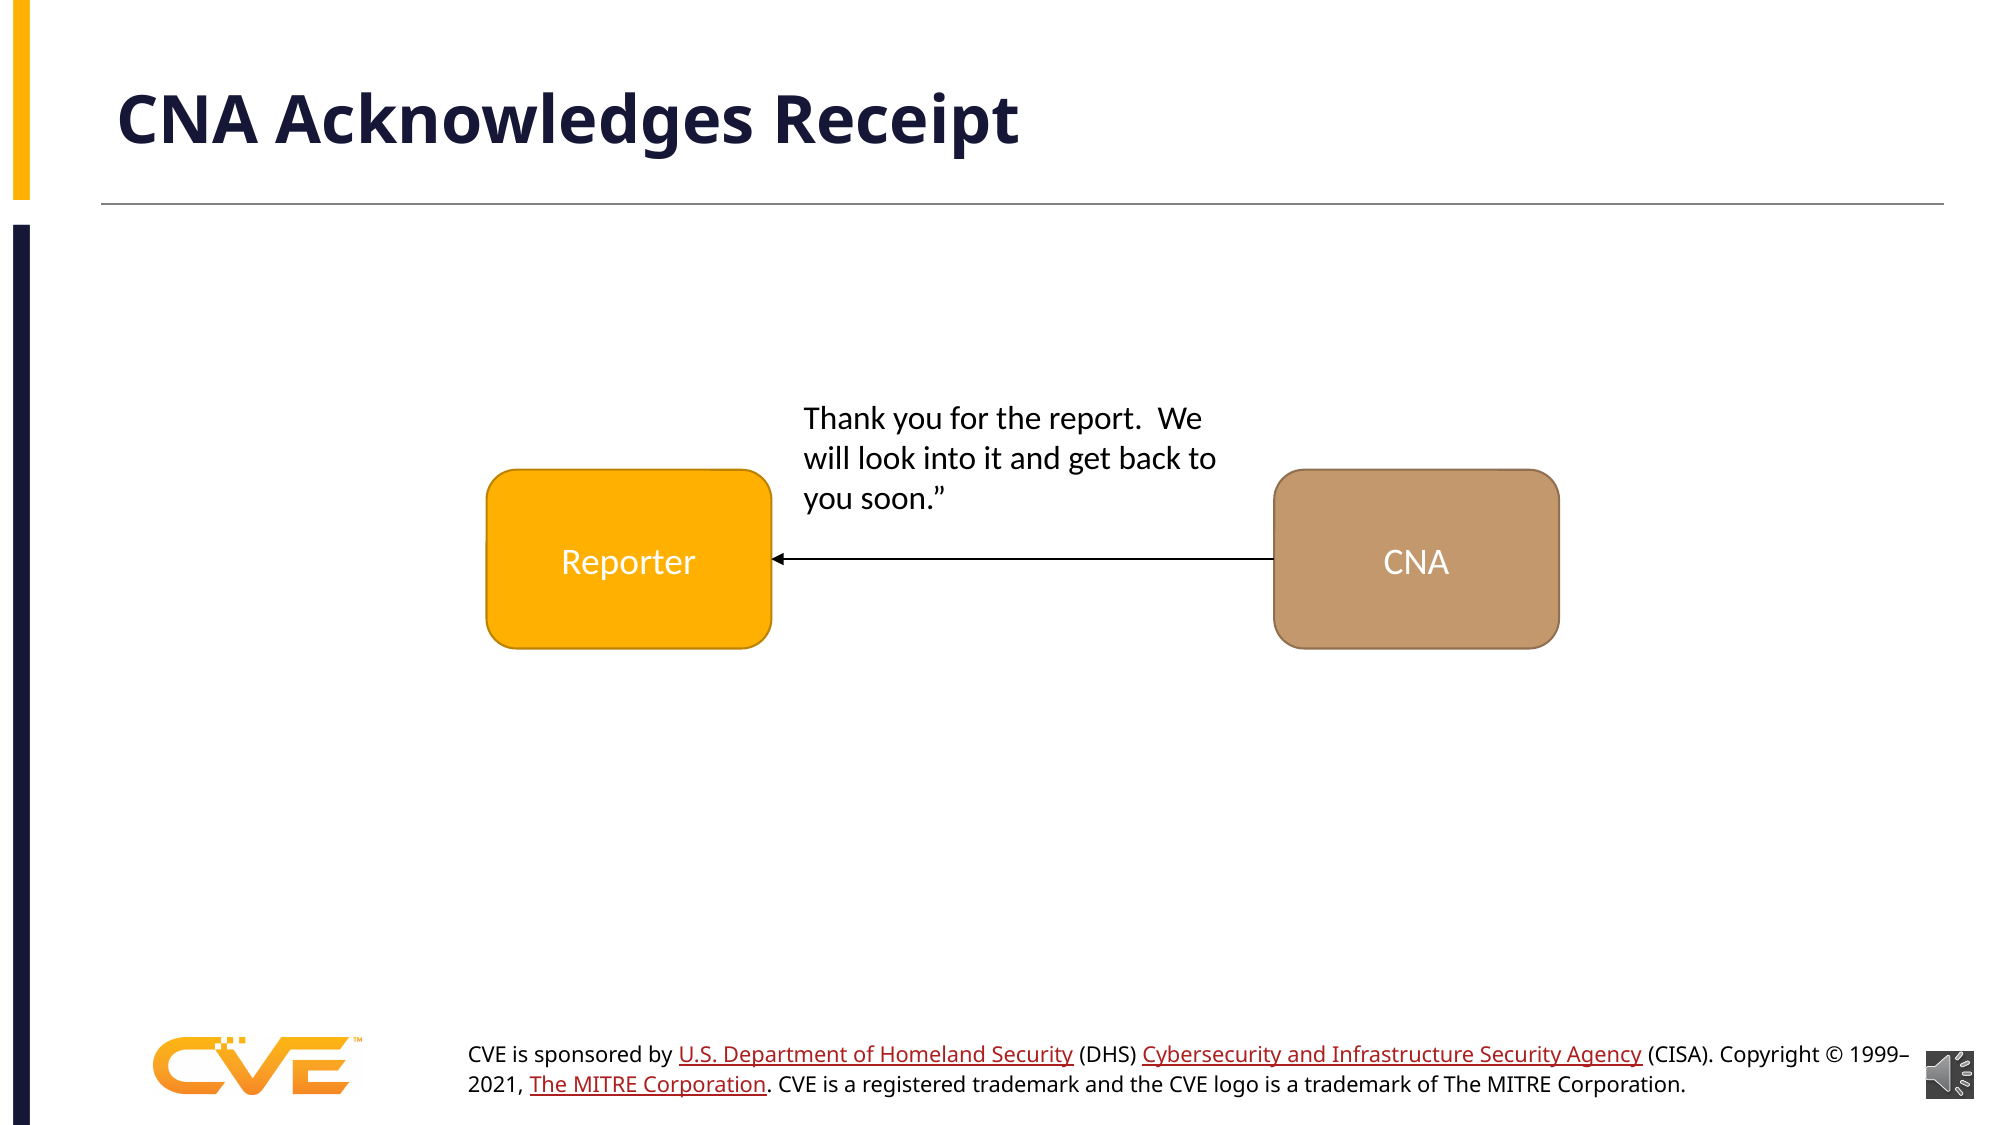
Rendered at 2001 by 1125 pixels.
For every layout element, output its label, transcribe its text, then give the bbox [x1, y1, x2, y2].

text_box Thank you for the report. We will look into it and get back to you soon.” [788, 388, 1260, 524]
picture [153, 1037, 362, 1095]
title CNA Acknowledges Receipt [101, 60, 1945, 184]
text_box Reporter [485, 468, 773, 650]
text_box CNA [1273, 468, 1561, 650]
picture [1924, 1049, 1976, 1100]
